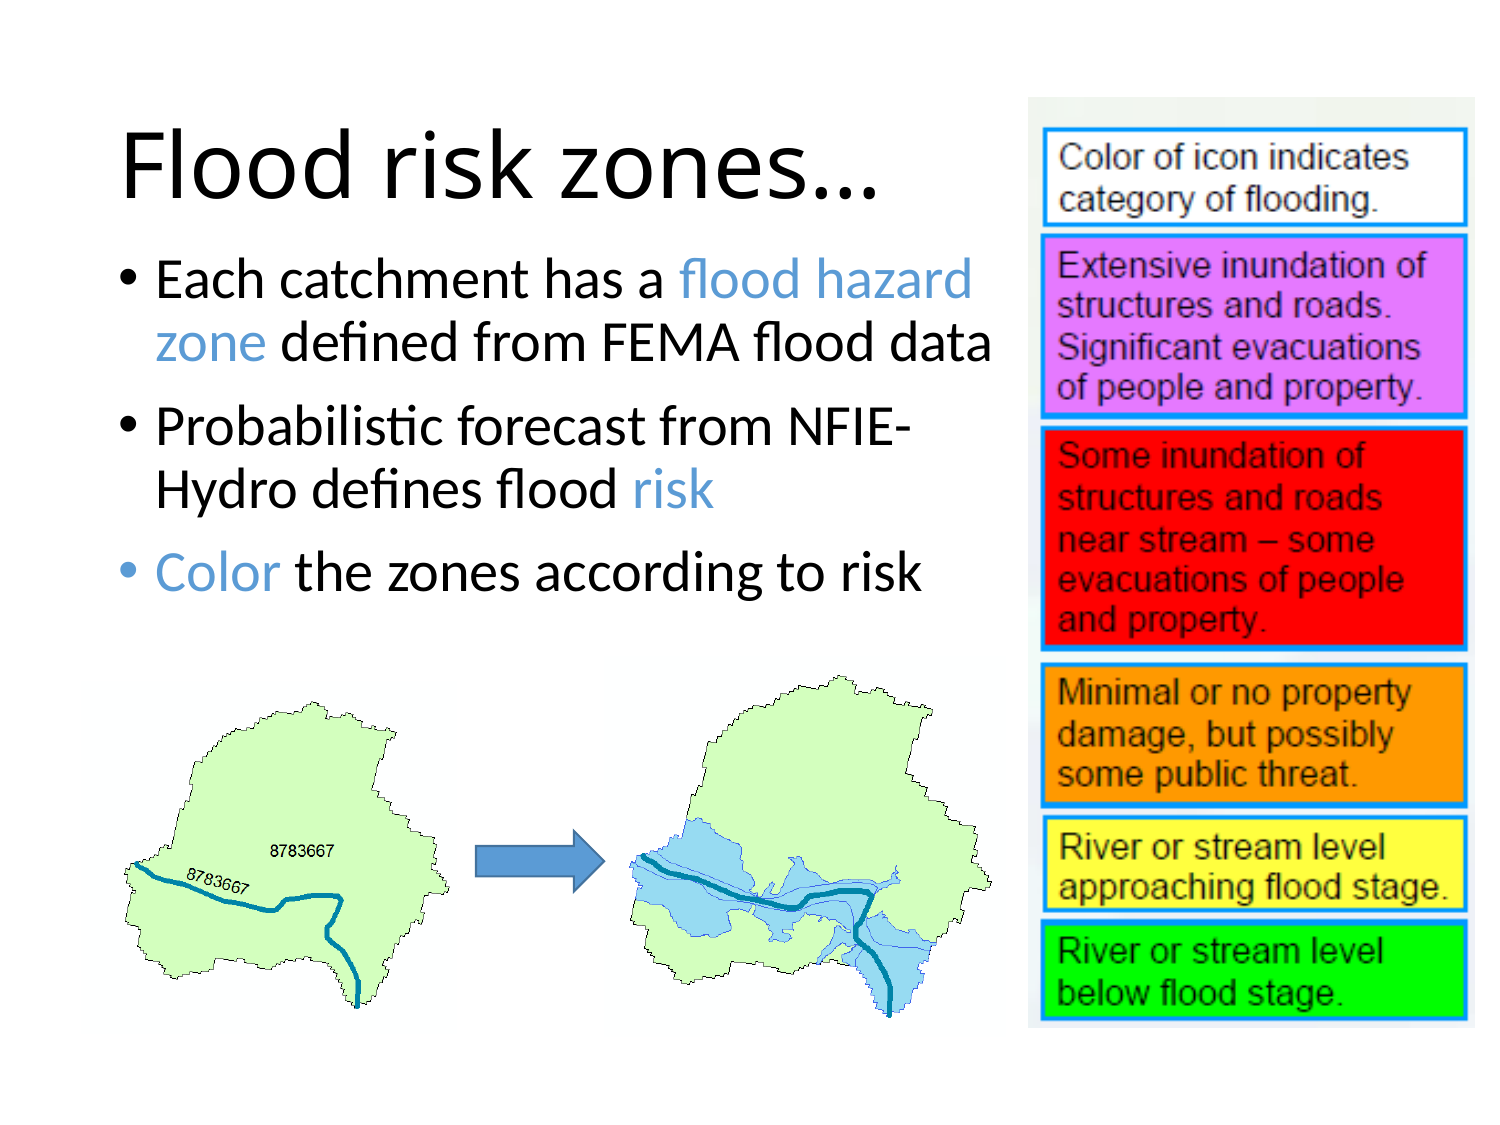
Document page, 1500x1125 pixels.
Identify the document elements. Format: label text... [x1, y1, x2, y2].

text_box [474, 828, 604, 894]
picture [81, 681, 457, 1034]
picture [604, 656, 1006, 1037]
list Each catchment has a flood hazard zone defined from FEMA flood data Probabilistic forecast from NFIE-Hydro defines flood risk Color the zones according to risk [103, 241, 1028, 672]
picture [1028, 97, 1475, 1028]
title Flood risk zones… [103, 59, 1397, 241]
